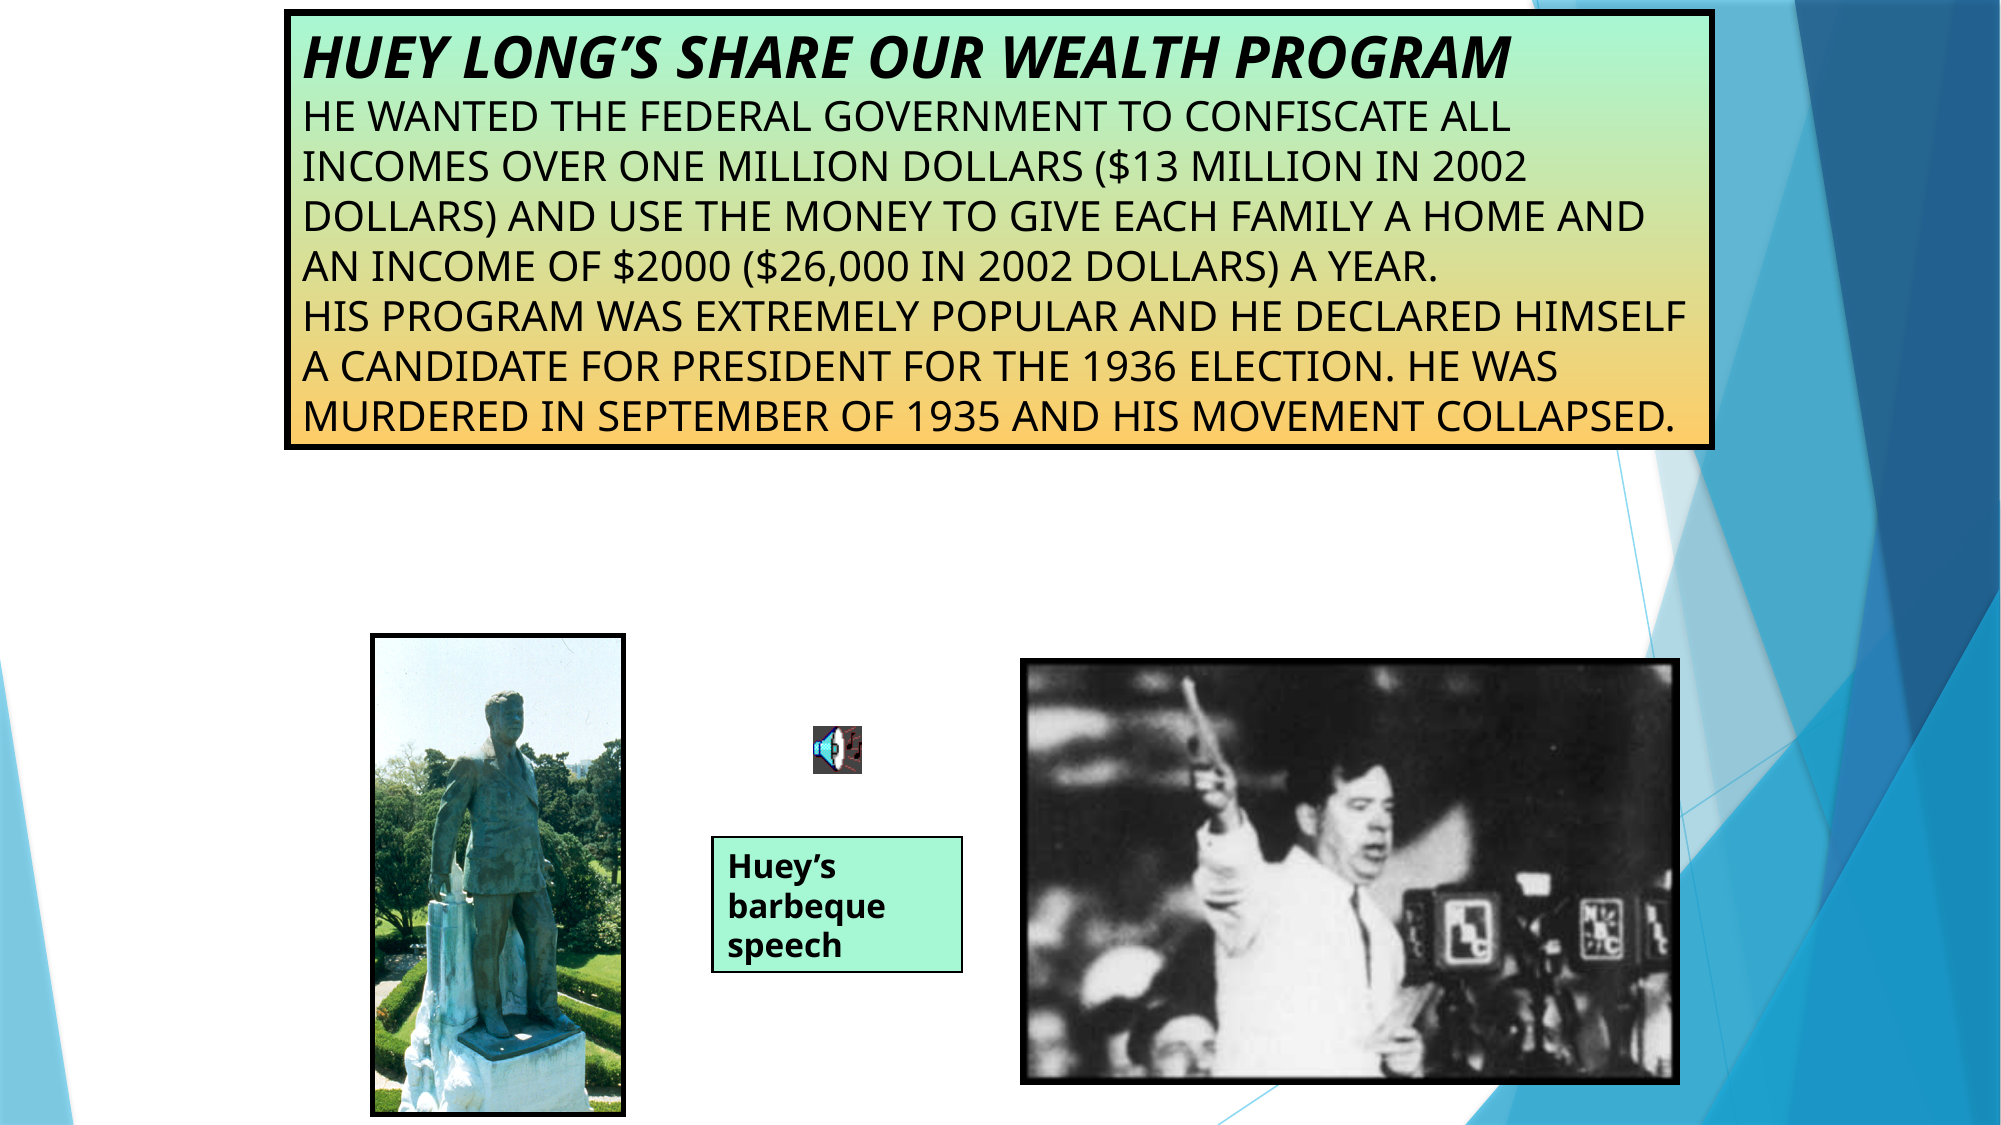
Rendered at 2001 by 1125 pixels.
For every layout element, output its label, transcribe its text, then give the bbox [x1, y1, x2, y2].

text_box Huey’s barbeque speech [712, 837, 963, 972]
picture [1024, 661, 1676, 1081]
picture [811, 724, 863, 776]
text_box HUEY LONG’S SHARE OUR WEALTH PROGRAM HE WANTED THE FEDERAL GOVERNMENT TO CONFISCATE ALL INCOMES OVER ONE MILLION DOLLARS ($13 MILLION IN 2002 DOLLARS) AND USE THE MONEY TO GIVE EACH FAMILY A HOME AND AN INCOME OF $2000 ($26,000 IN 2002 DOLLARS) A YEAR. HIS PROGRAM WAS EXTREMELY POPULAR AND HE DECLARED HIMSELF A CANDIDATE FOR PRESIDENT FOR THE 1936 ELECTION. HE WAS MURDERED IN SEPTEMBER OF 1935 AND HIS MOVEMENT COLLAPSED. [287, 12, 1713, 448]
picture [374, 636, 622, 1113]
